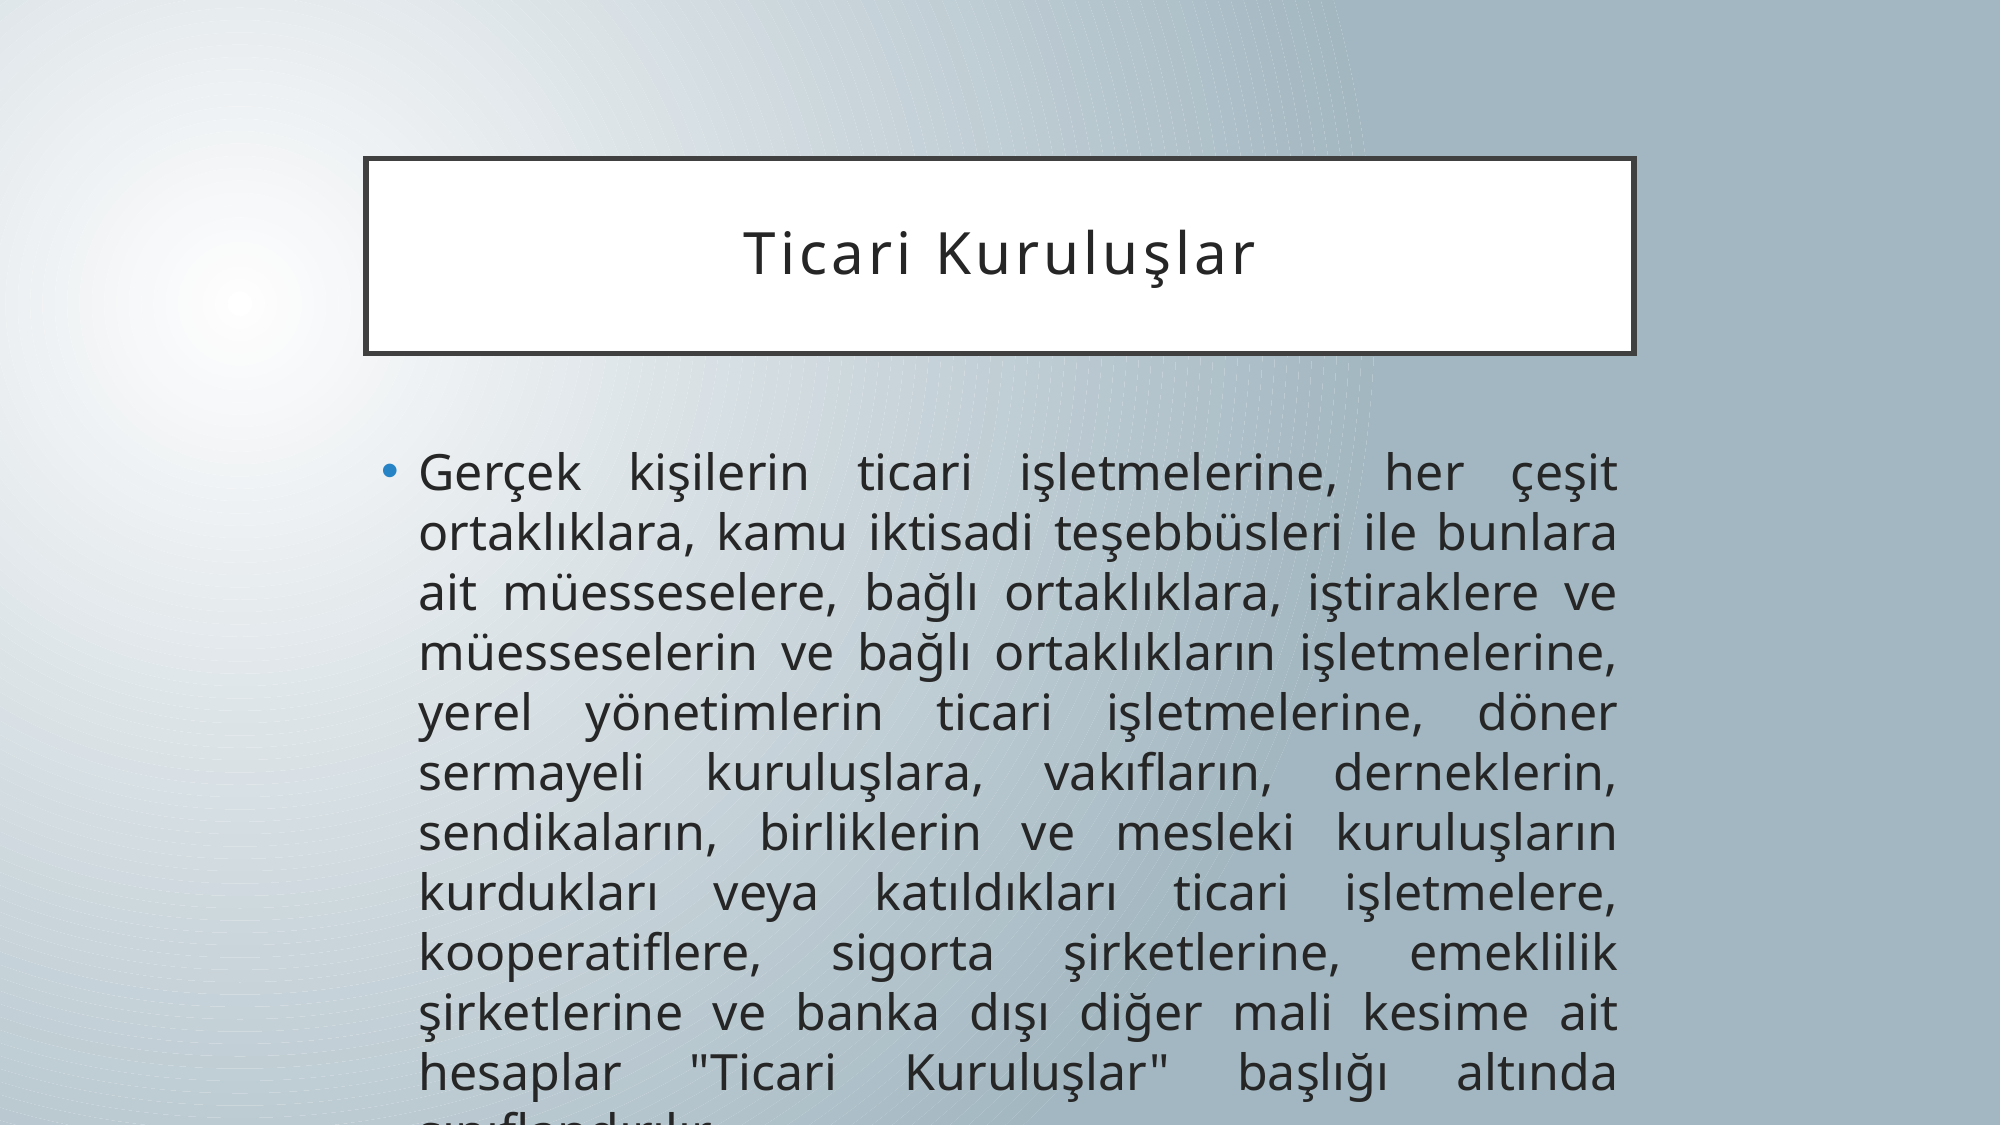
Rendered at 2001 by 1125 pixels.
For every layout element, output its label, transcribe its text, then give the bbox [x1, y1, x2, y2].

title Ticari Kuruluşlar [363, 156, 1637, 356]
list Gerçek kişilerin ticari işletmelerine, her çeşit ortaklıklara, kamu iktisadi teşebbüsleri ile bunlara ait müesseselere, bağlı ortaklıklara, iştiraklere ve müesseselerin ve bağlı ortaklıkların işletmelerine, yerel yönetimlerin ticari işletmelerine, döner sermayeli kuruluşlara, vakıfların, derneklerin, sendikaların, birliklerin ve mesleki kuruluşların kurdukları veya katıldıkları ticari işletmelere, kooperatiflere, sigorta şirketlerine, emeklilik şirketlerine ve banka dışı diğer mali kesime ait hesaplar "Ticari Kuruluşlar" başlığı altında sınıflandırılır. [366, 432, 1634, 942]
